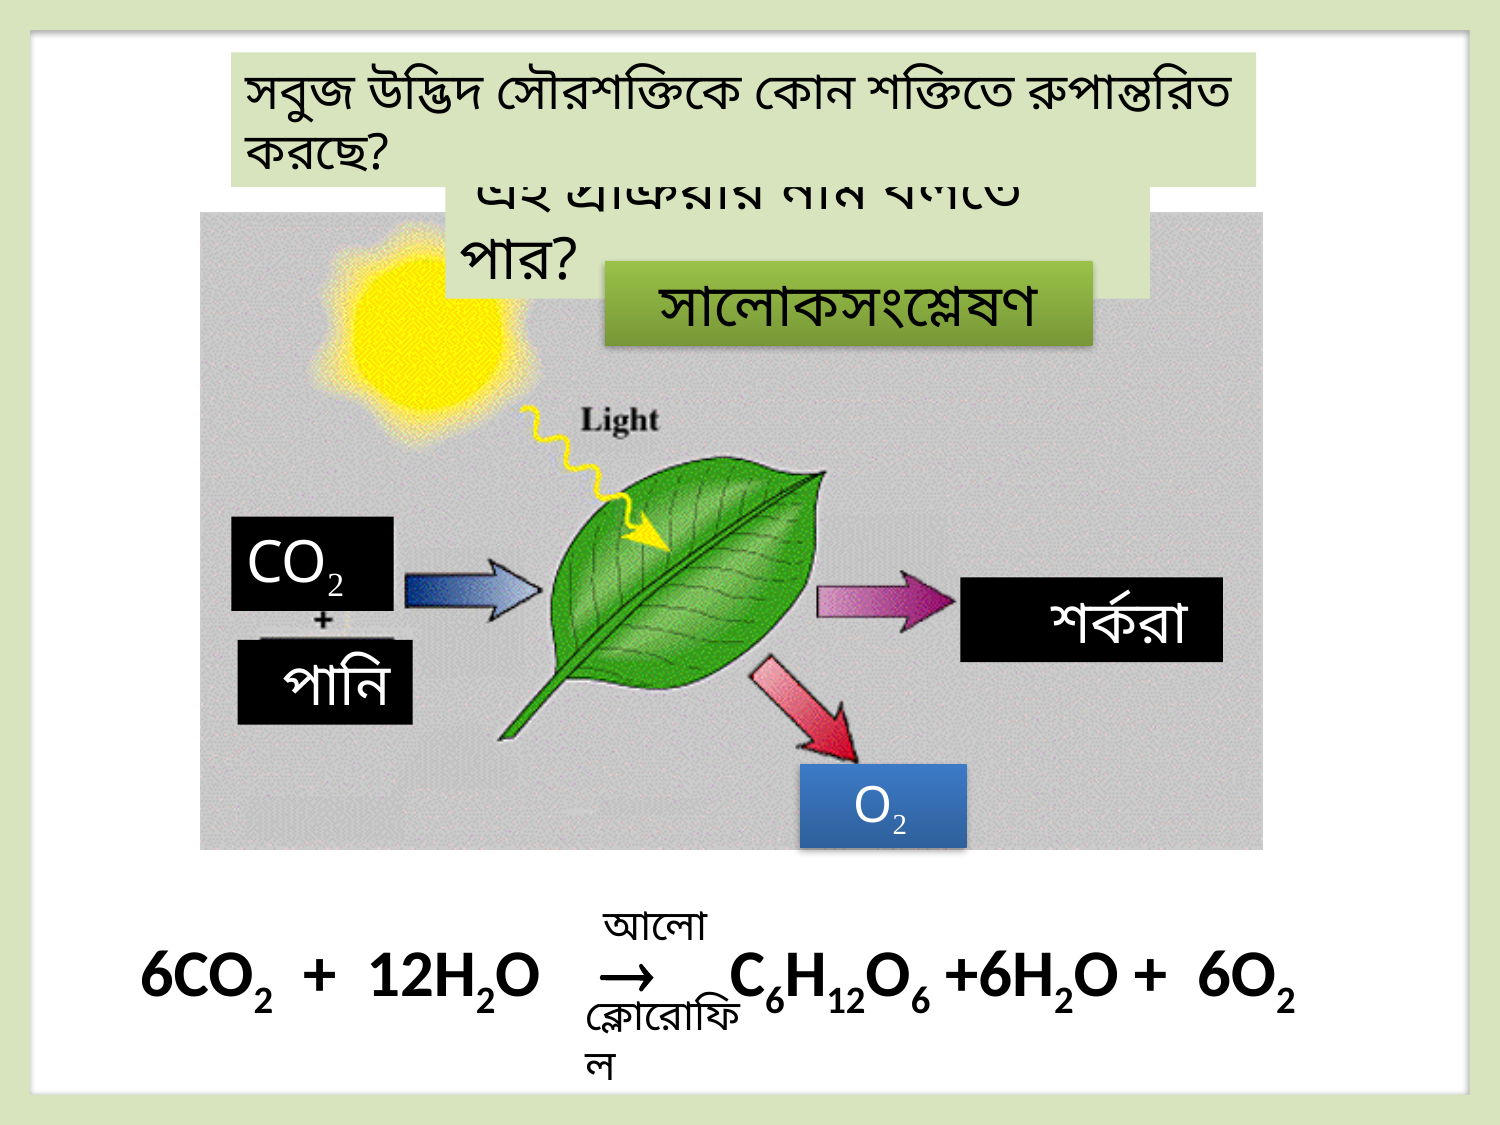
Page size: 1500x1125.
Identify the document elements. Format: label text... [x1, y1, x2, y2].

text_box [124, 890, 1444, 1048]
text_box এই প্রক্রিয়ার নাম বলতে পার? [445, 188, 1150, 210]
picture [199, 212, 1263, 851]
text_box [0, 0, 1500, 1125]
text_box সবুজ উদ্ভিদ সৌরশক্তিকে কোন শক্তিতে রুপান্তরিত করছে? [231, 52, 1257, 188]
